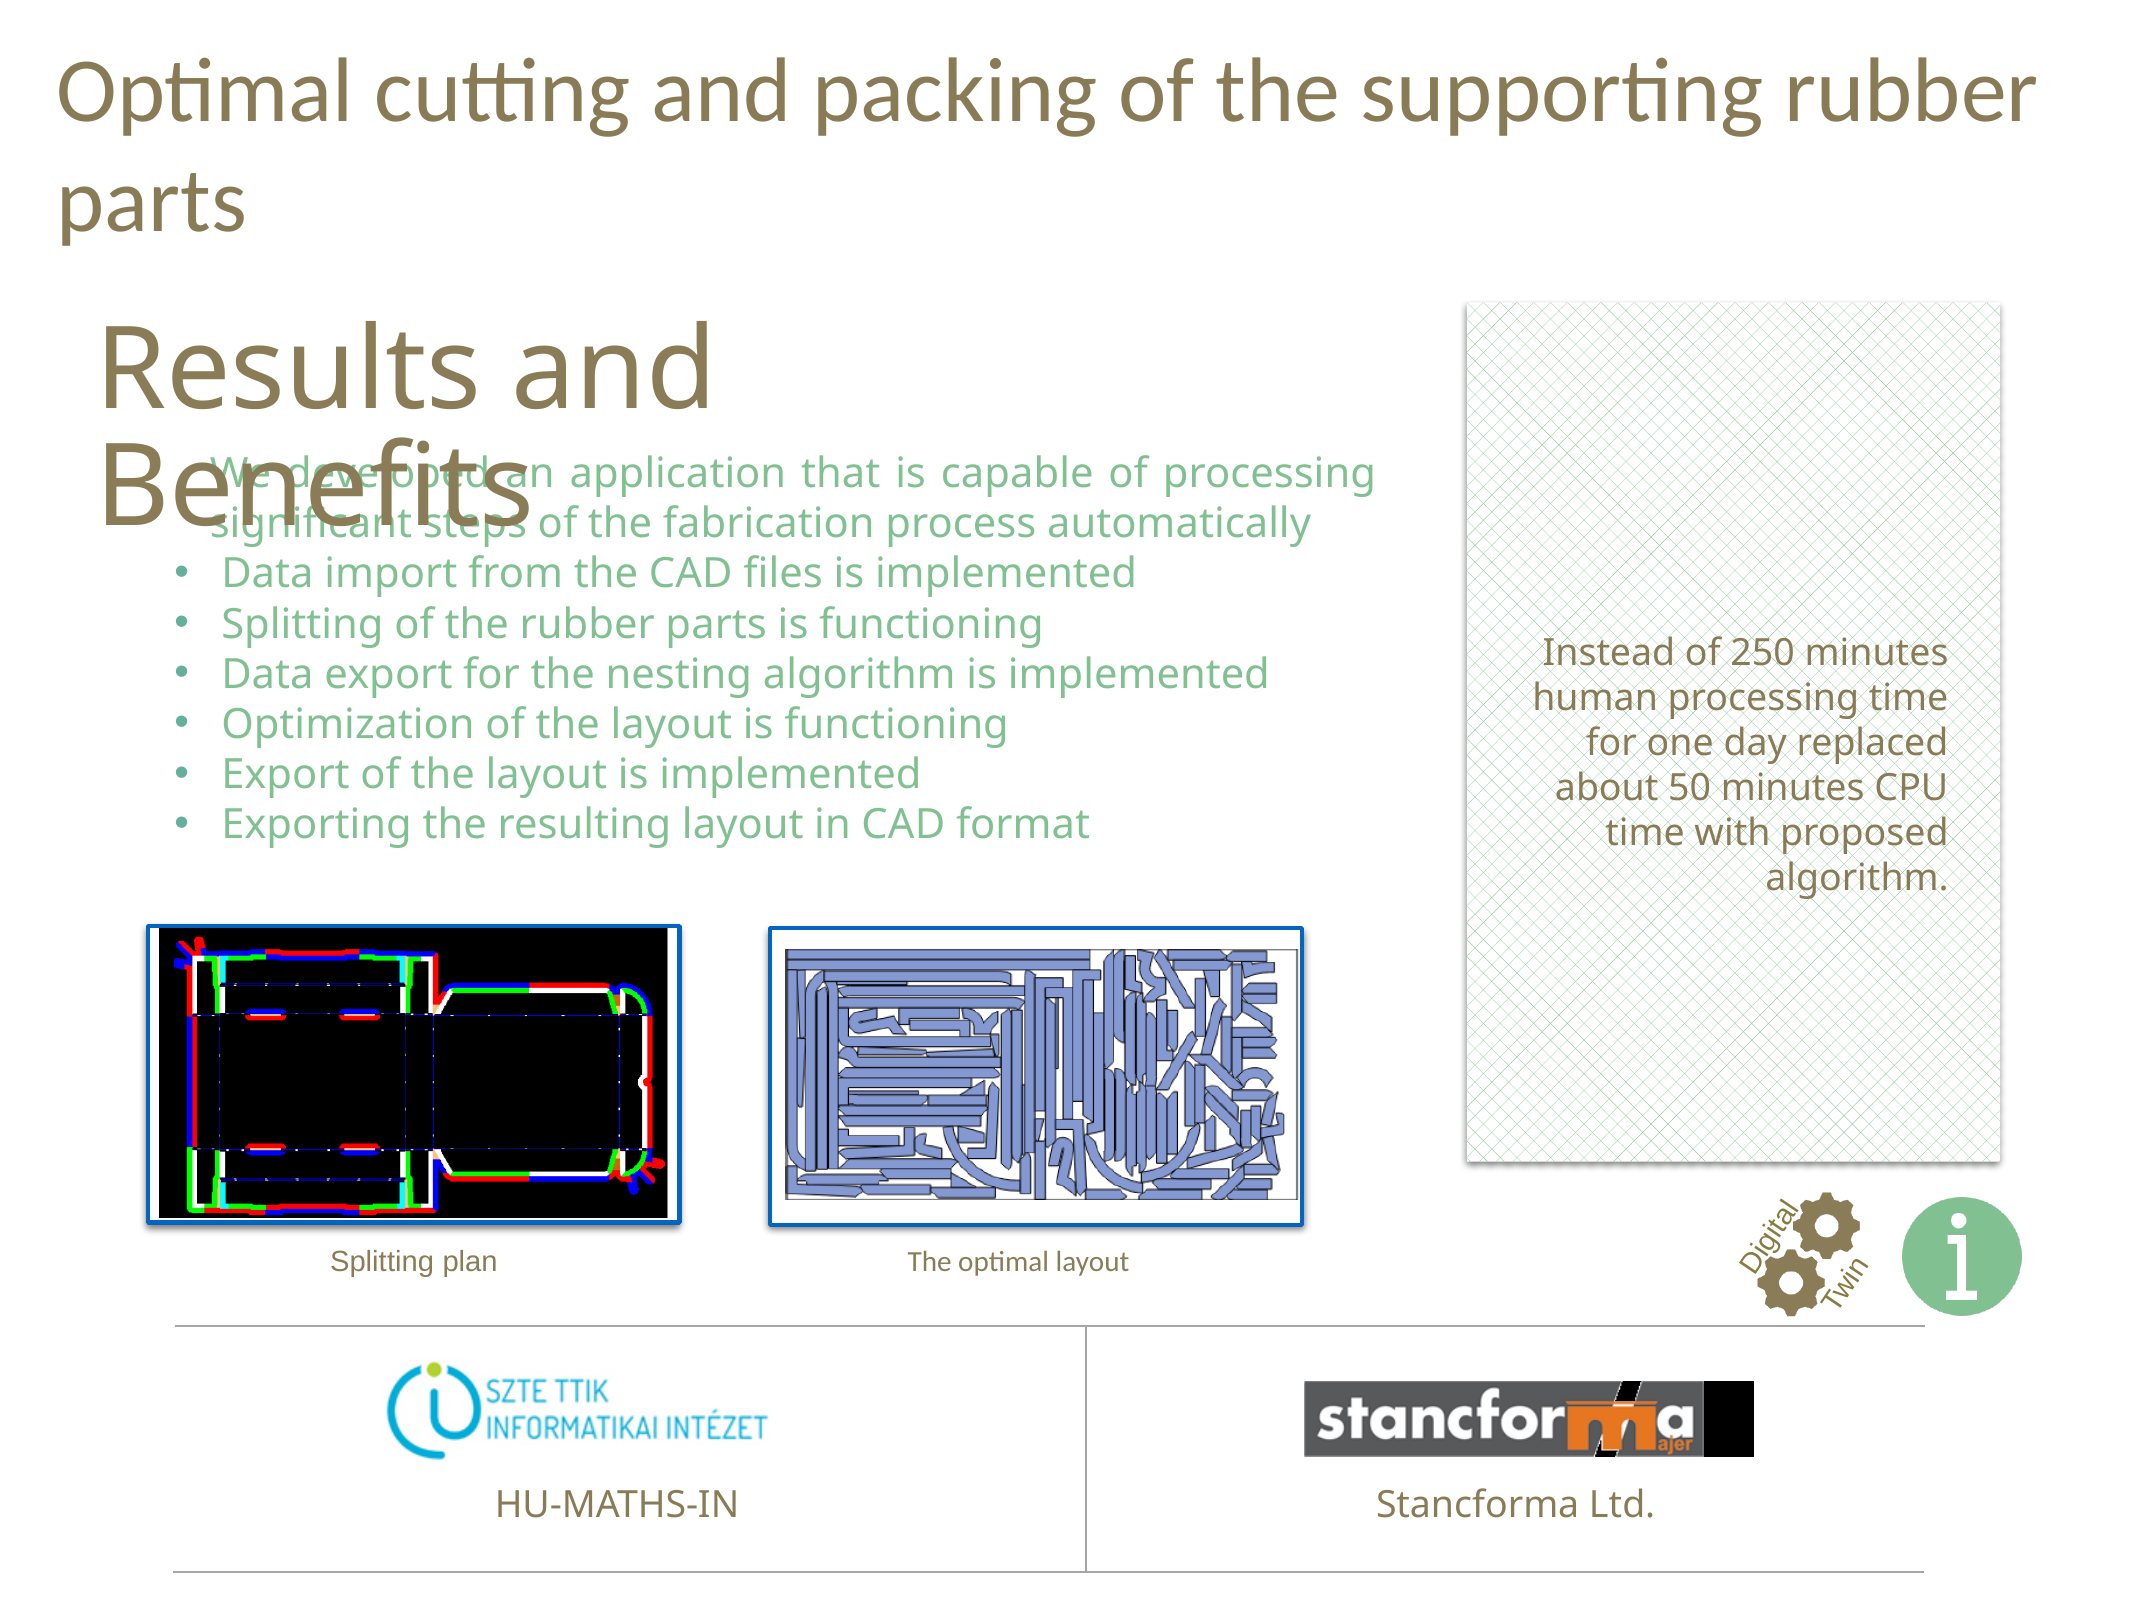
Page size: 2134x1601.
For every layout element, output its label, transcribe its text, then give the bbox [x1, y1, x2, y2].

text_box [1466, 302, 2001, 1162]
picture [1886, 1180, 2037, 1332]
text_box Stancforma Ltd. [1106, 1471, 1926, 1534]
text_box HU-MATHS-IN [148, 1471, 1087, 1534]
text_box [41, 122, 2134, 203]
text_box The optimal layout [816, 1211, 1221, 1376]
title Results and Benefits [94, 314, 1109, 450]
text_box Optimal cutting and packing of the supporting rubber parts [41, 22, 2134, 122]
picture [159, 927, 669, 1218]
text_box Optimal cutting and packing of the supporting rubber parts [41, 203, 2134, 257]
text_box [770, 928, 1302, 1225]
text_box [148, 925, 680, 1223]
text_box Instead of 250 minutes human processing time for one day replaced about 50 minutes CPU time with proposed algorithm. [1468, 574, 2003, 952]
picture [381, 1357, 773, 1463]
picture [781, 946, 1300, 1202]
text_box We developed an application that is capable of processing significant steps of the fabrication process automatically Data import from the CAD files is implemented Splitting of the rubber parts is functioning Data export for the nesting algorithm is implemented Optimization of the layout is functioning Export of the layout is implemented Exporting the resulting layout in CAD format [174, 446, 1377, 1186]
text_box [1733, 1160, 1884, 1359]
picture [1303, 1380, 1755, 1457]
text_box Splitting plan [212, 1227, 616, 1376]
